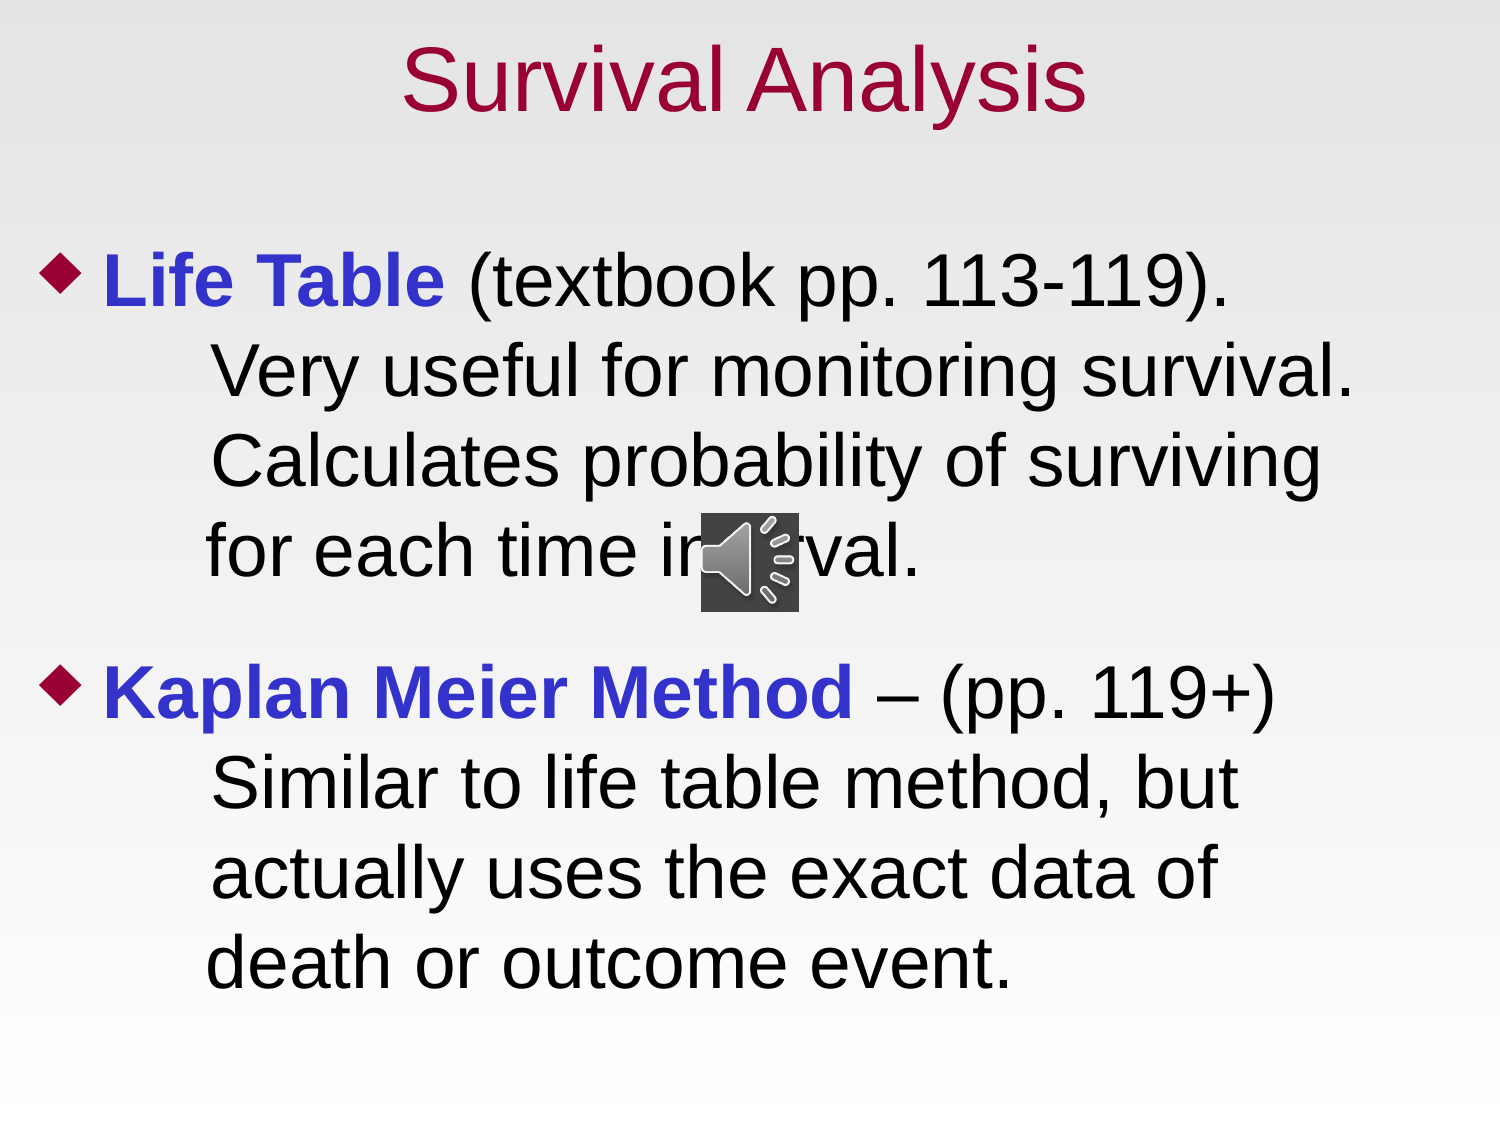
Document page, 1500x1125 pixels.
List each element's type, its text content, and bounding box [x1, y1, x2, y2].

picture [699, 512, 801, 613]
text_box Kaplan Meier Method – (pp. 119+) Similar to life table method, but actually uses the exact data of death or outcome event. [24, 636, 1488, 1011]
text_box Life Table (textbook pp. 113-119). Very useful for monitoring survival. Calculates probability of surviving for each time interval. [24, 224, 1488, 600]
text_box Survival Analysis [385, 12, 1105, 137]
